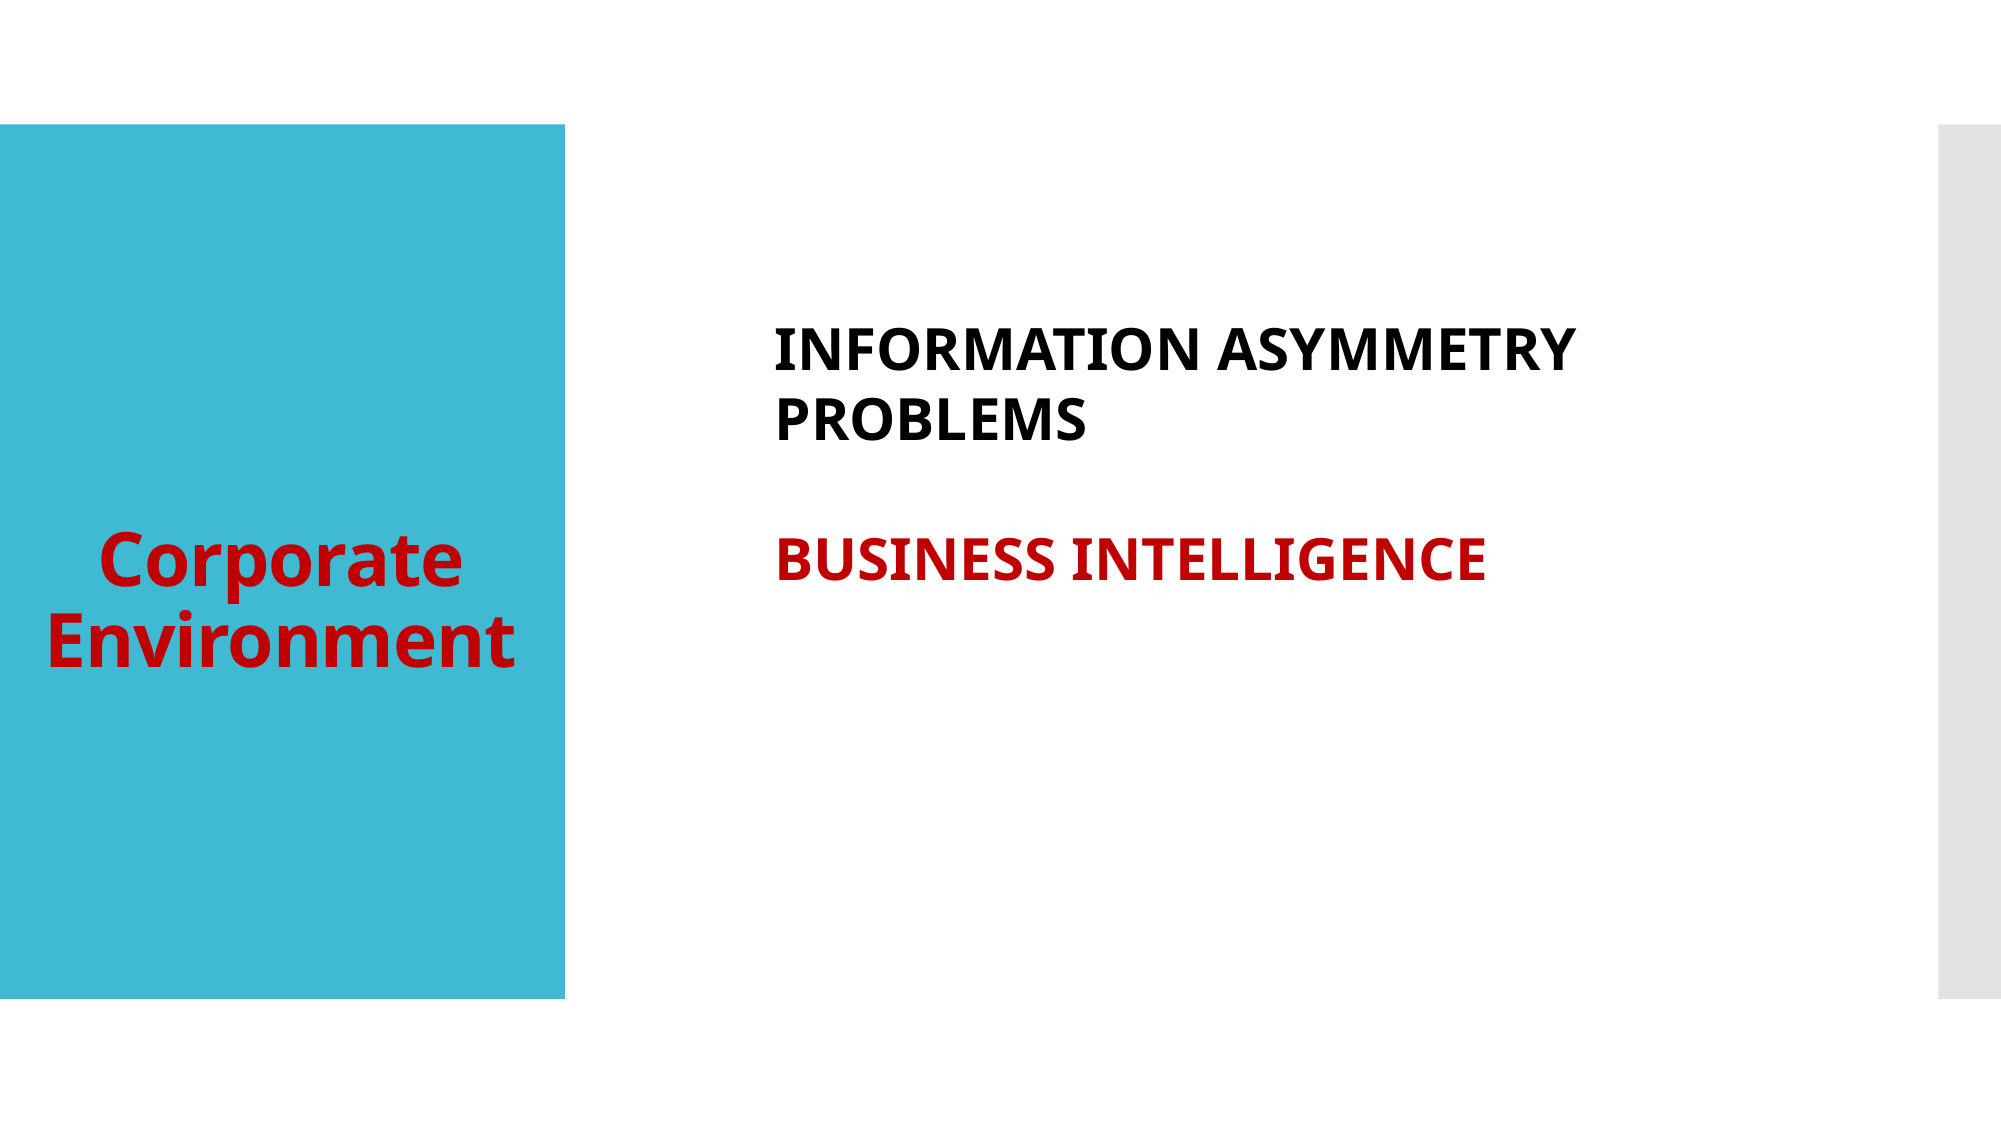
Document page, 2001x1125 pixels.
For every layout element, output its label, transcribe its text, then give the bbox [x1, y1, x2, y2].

list [561, 129, 1914, 1005]
title Corporate Environment [24, 185, 538, 940]
text_box INFORMATION ASYMMETRY PROBLEMS BUSINESS INTELLIGENCE [759, 304, 1741, 600]
